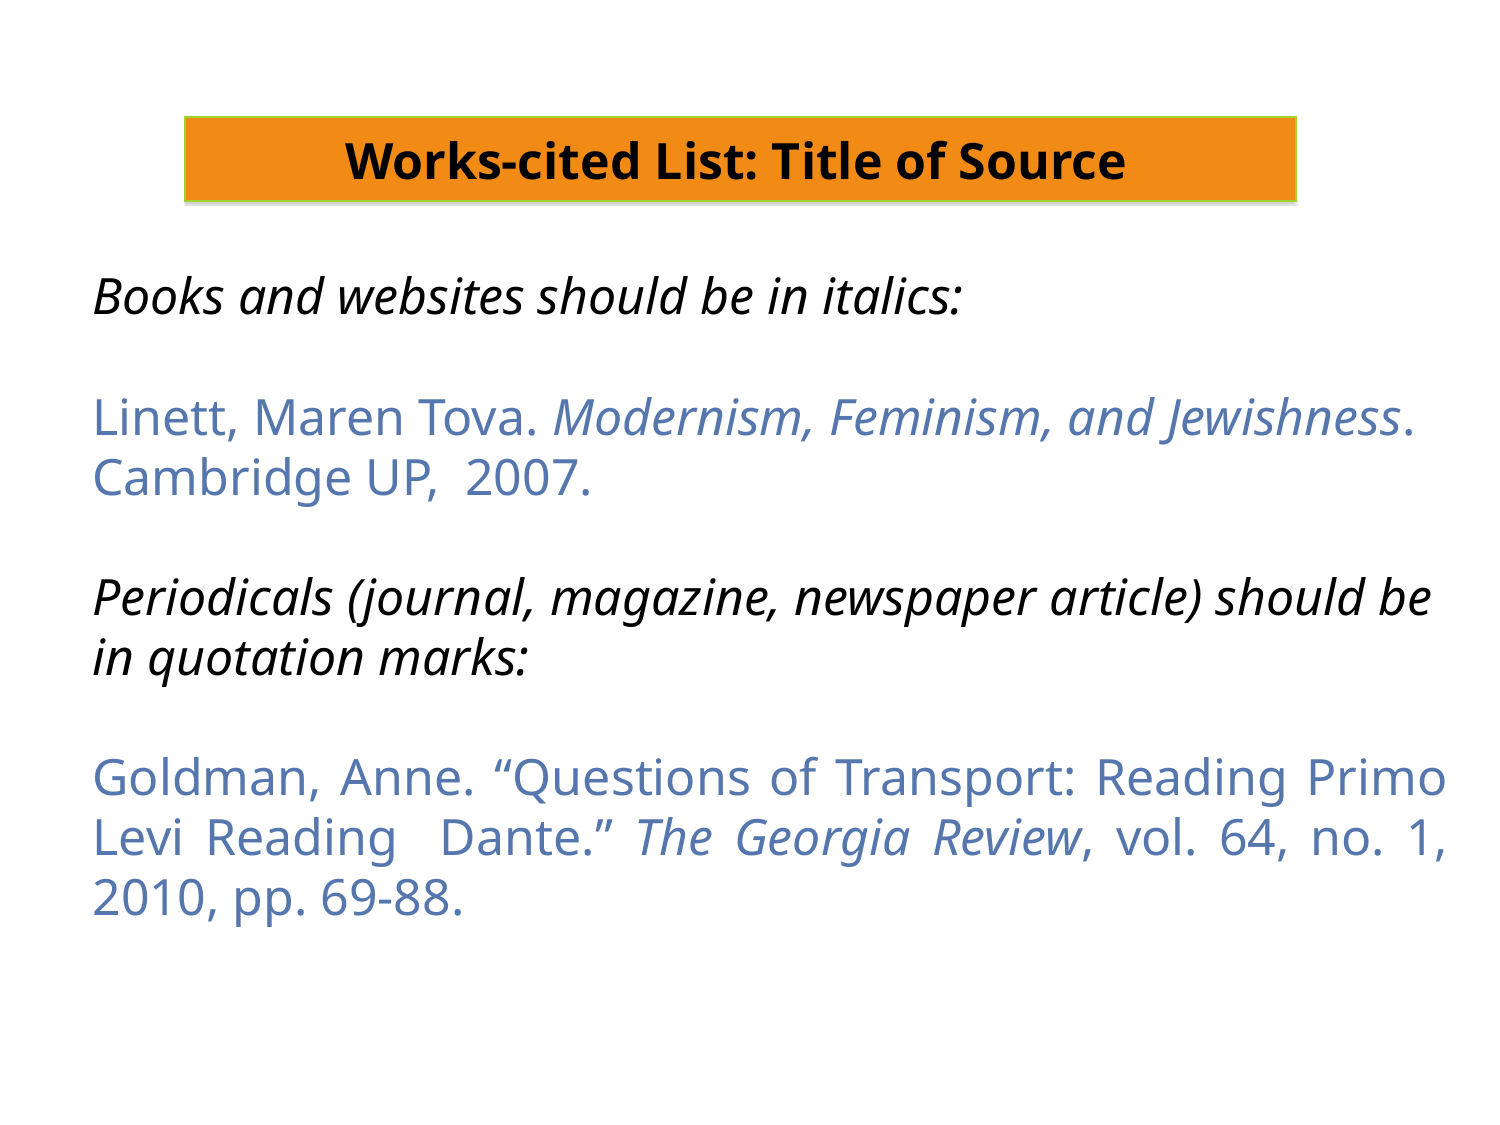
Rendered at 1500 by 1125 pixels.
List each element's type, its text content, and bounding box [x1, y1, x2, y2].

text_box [184, 116, 1297, 202]
text_box Books and websites should be in italics: Linett, Maren Tova. Modernism, Feminism, and Jewishness. Cambridge UP, 2007. Periodicals (journal, magazine, newspaper article) should be in quotation marks: Goldman, Anne. “Questions of Transport: Reading Primo Levi Reading Dante.” The Georgia Review, vol. 64, no. 1, 2010, pp. 69-88. [77, 257, 1464, 981]
